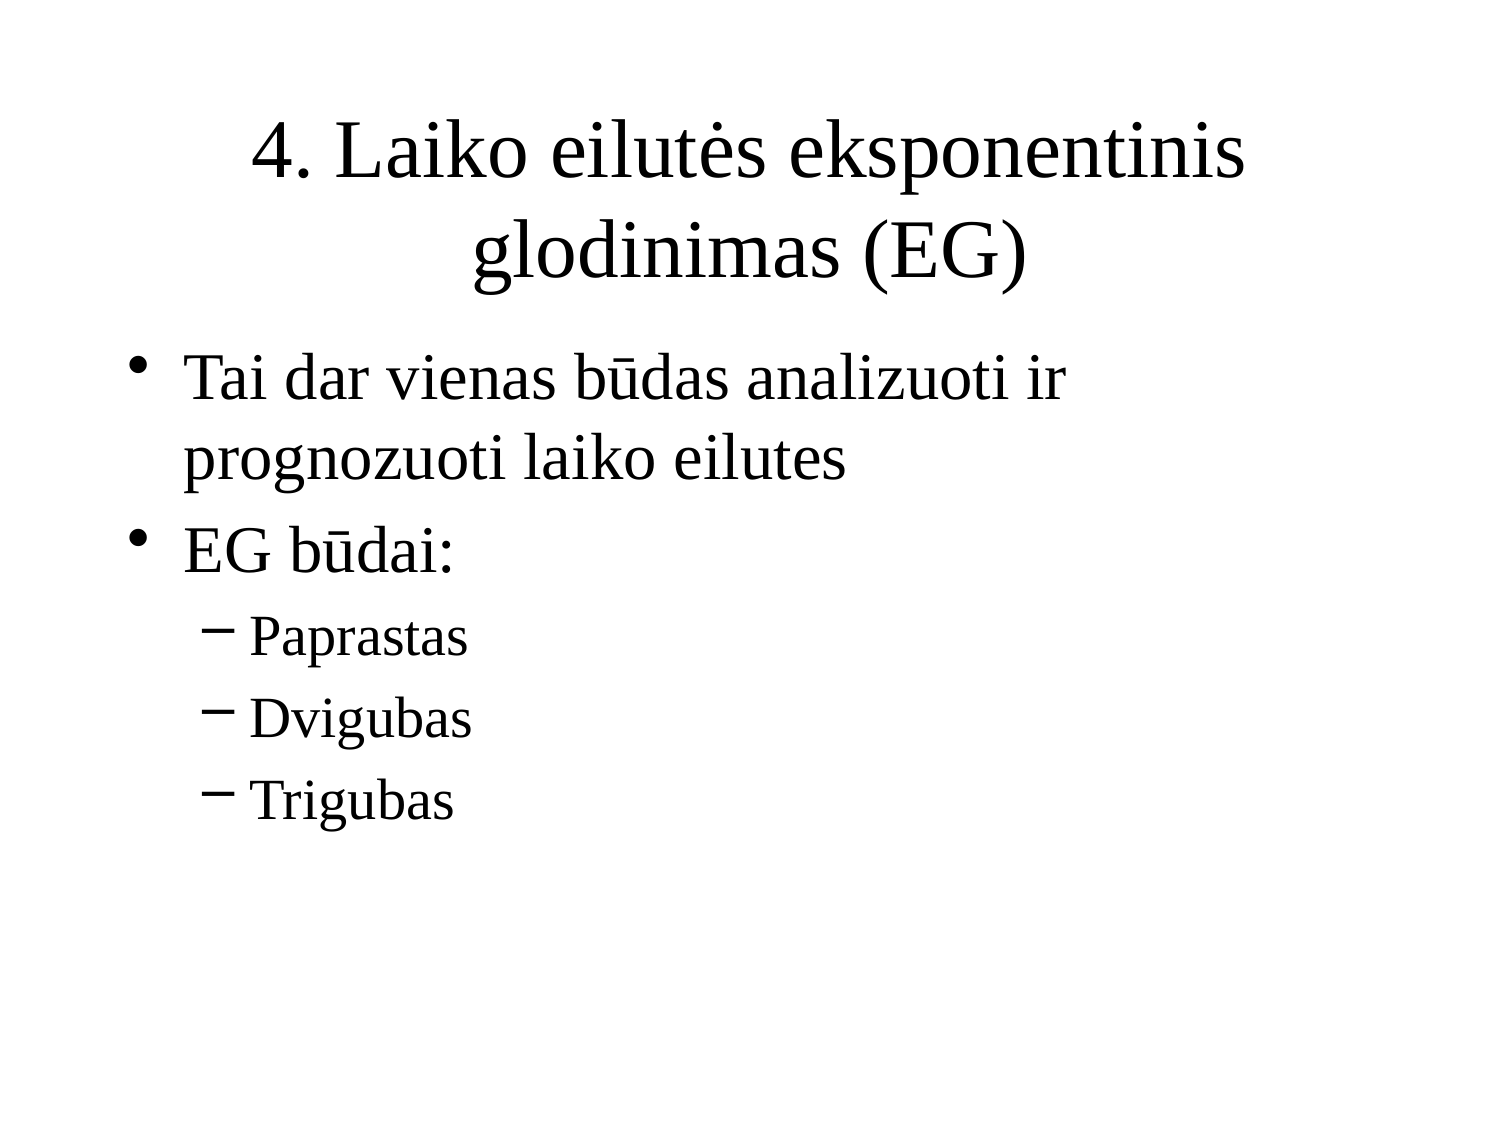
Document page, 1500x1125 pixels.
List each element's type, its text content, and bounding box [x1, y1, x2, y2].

list Tai dar vienas būdas analizuoti ir prognozuoti laiko eilutes EG būdai: Paprastas Dvigubas Trigubas [112, 324, 1388, 1000]
title 4. Laiko eilutės eksponentinis glodinimas (EG) [112, 99, 1388, 288]
